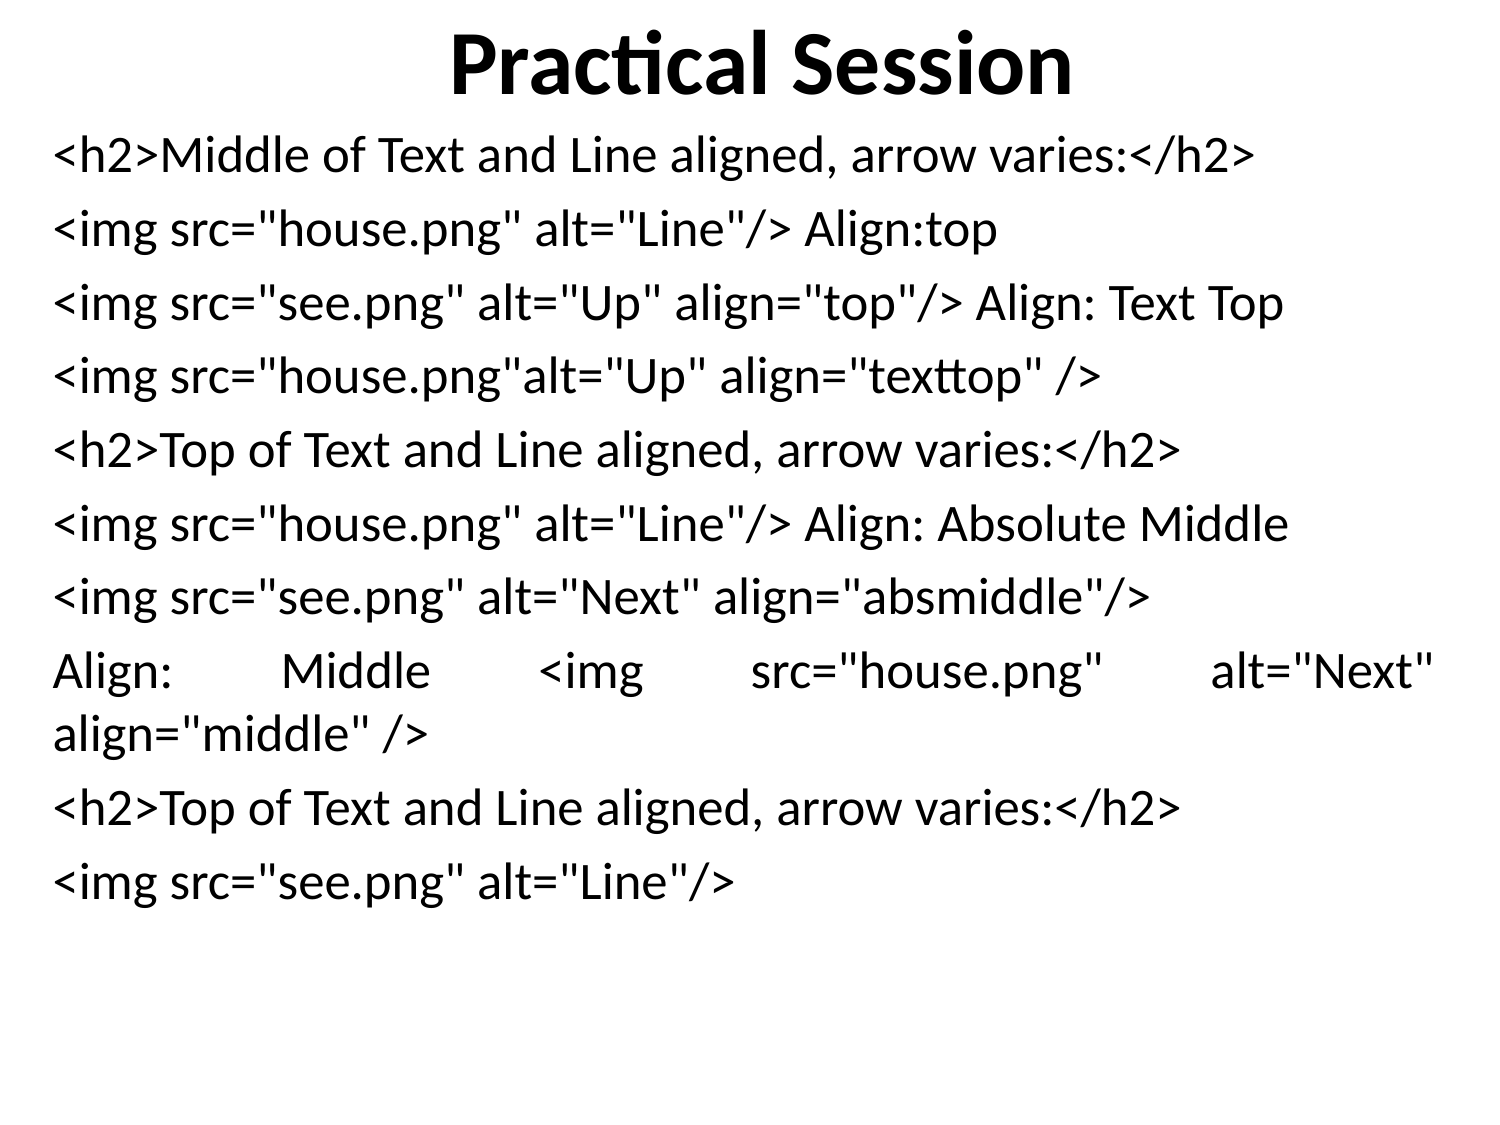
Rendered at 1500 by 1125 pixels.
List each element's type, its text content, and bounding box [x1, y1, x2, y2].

title Practical Session [125, 0, 1400, 112]
subtitle <h2>Middle of Text and Line aligned, arrow varies:</h2> <img src="house.png" alt="Line"/> Align:top <img src="see.png" alt="Up" align="top"/> Align: Text Top <img src="house.png"alt="Up" align="texttop" /> <h2>Top of Text and Line aligned, arrow varies:</h2> <img src="house.png" alt="Line"/> Align: Absolute Middle <img src="see.png" alt="Next" align="absmiddle"/> Align: Middle <img src="house.png" alt="Next" align="middle" /> <h2>Top of Text and Line aligned, arrow varies:</h2> <img src="see.png" alt="Line"/> [37, 112, 1450, 1075]
